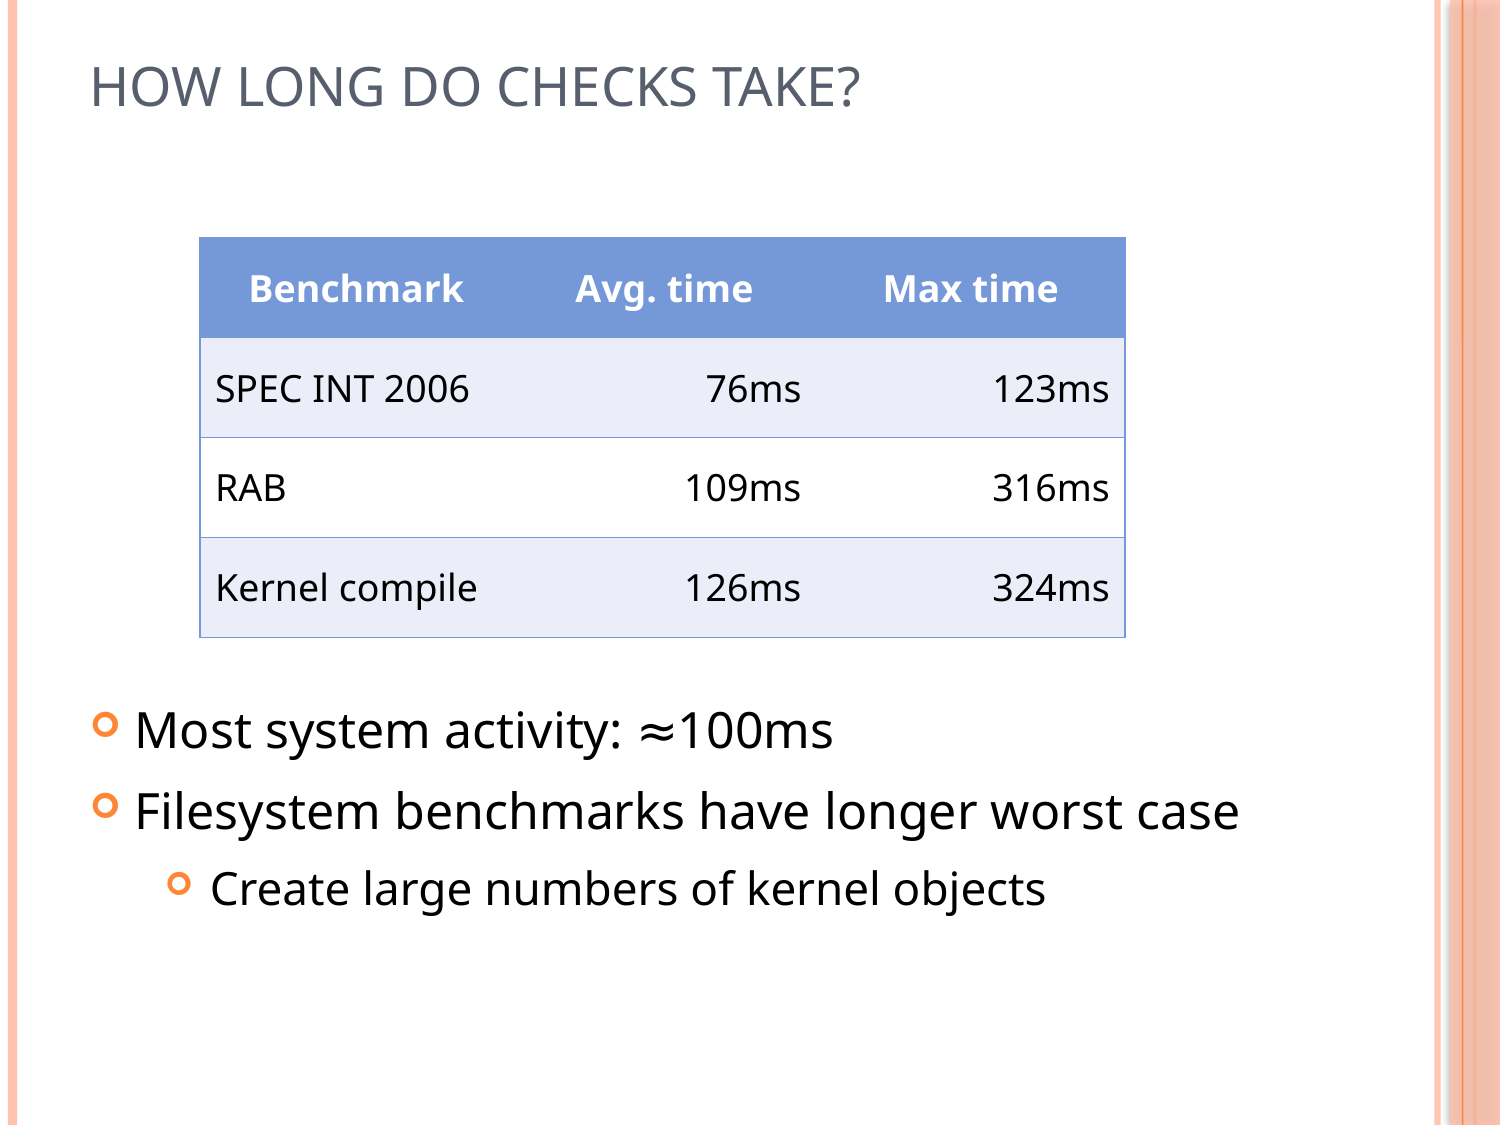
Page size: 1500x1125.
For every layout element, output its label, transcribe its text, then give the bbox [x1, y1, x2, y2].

table_cell 123ms [817, 338, 1124, 437]
table_header Benchmark [201, 238, 512, 337]
table_cell 126ms [512, 538, 817, 637]
table_cell 316ms [817, 438, 1124, 537]
title How long do checks take? [75, 45, 1300, 125]
table_header Max time [817, 238, 1124, 337]
table_header Avg. time [512, 238, 817, 337]
text_box Most system activity: ≈100ms Filesystem benchmarks have longer worst case Create large numbers of kernel objects [75, 687, 1300, 975]
table_cell SPEC INT 2006 [201, 338, 512, 437]
table_cell Kernel compile [201, 538, 512, 637]
table_cell 324ms [817, 538, 1124, 637]
table_cell RAB [201, 438, 512, 537]
table_cell 109ms [512, 438, 817, 537]
table_cell 76ms [512, 338, 817, 437]
